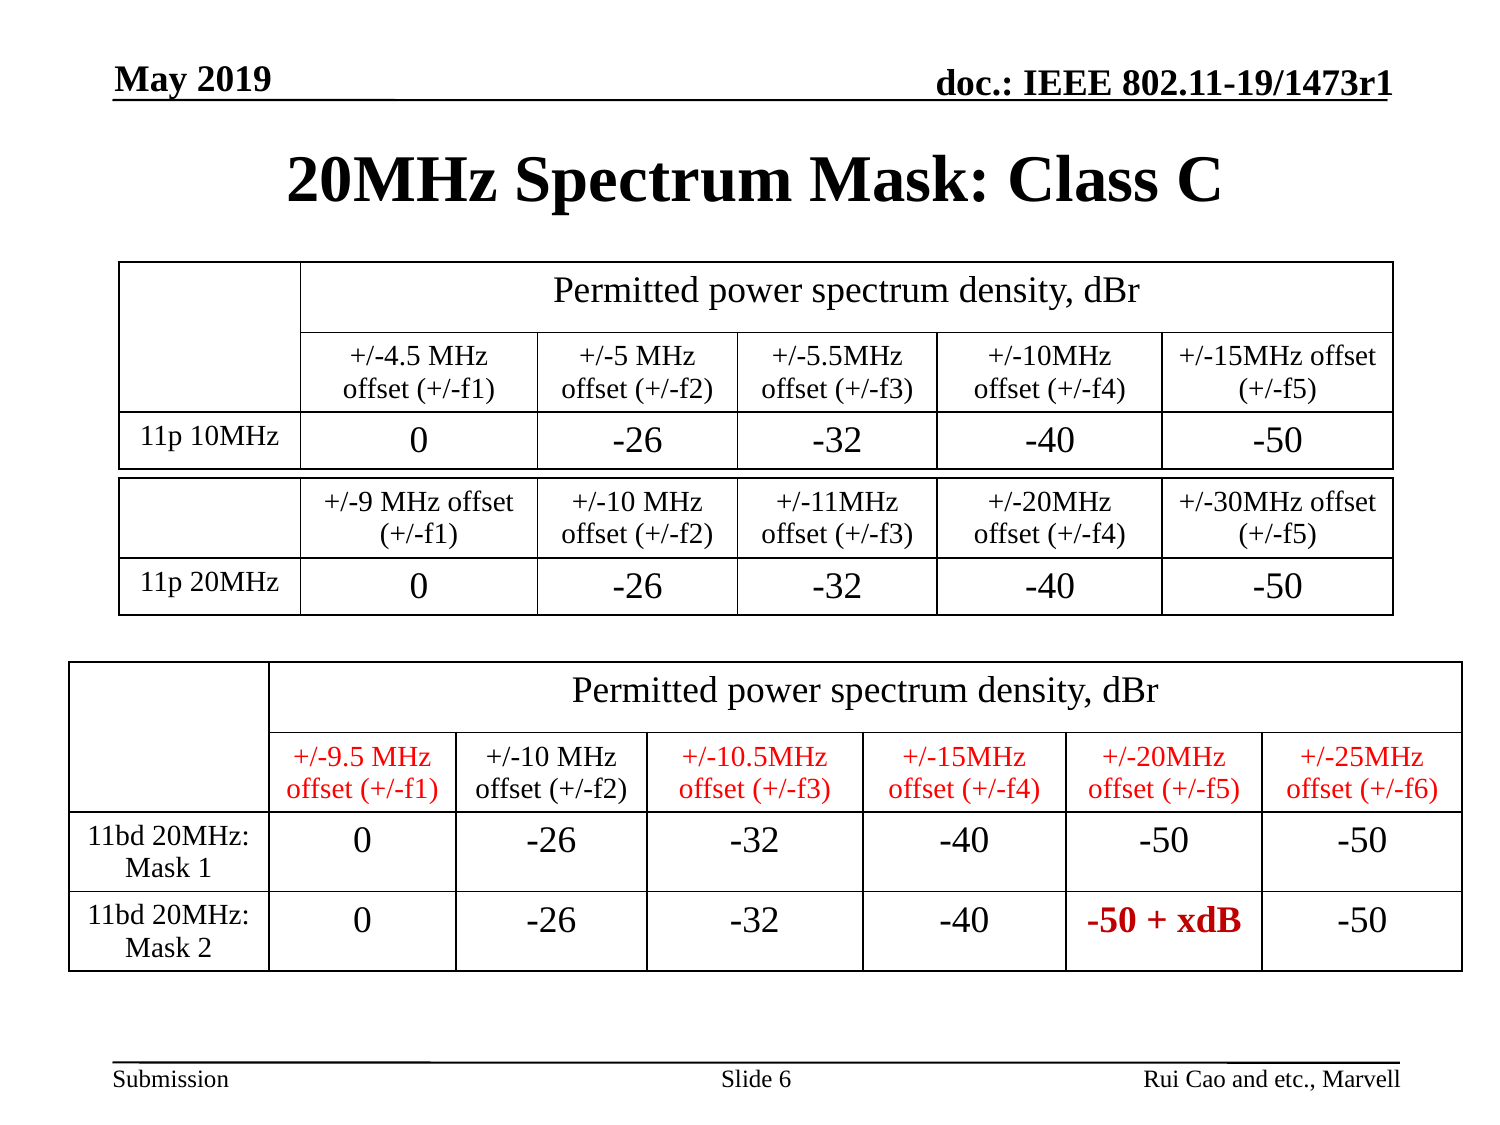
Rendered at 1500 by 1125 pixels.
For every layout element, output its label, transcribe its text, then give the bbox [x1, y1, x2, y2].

table_cell 11p 20MHz [120, 559, 300, 614]
table_cell -32 [738, 413, 936, 468]
footer Rui Cao and etc., Marvell [878, 1061, 1402, 1093]
table_header +/-11MHz offset (+/-f3) [738, 479, 936, 557]
table_header Permitted power spectrum density, dBr [301, 263, 1392, 332]
table_header [120, 479, 300, 557]
table_cell -40 [864, 813, 1065, 891]
table_cell +/-10.5MHz offset (+/-f3) [648, 733, 862, 811]
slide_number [114, 54, 423, 100]
table_header [120, 263, 300, 411]
table_cell -50 [1067, 813, 1261, 891]
table_cell -26 [538, 559, 737, 614]
table_cell -50 [1163, 413, 1392, 468]
slide_number Slide 6 [712, 1061, 800, 1123]
table_cell 0 [270, 892, 455, 970]
table_cell +/-4.5 MHz offset (+/-f1) [301, 333, 537, 411]
table_header +/-10 MHz offset (+/-f2) [538, 479, 737, 557]
table_cell +/-25MHz offset (+/-f6) [1263, 733, 1461, 811]
table_cell 0 [270, 813, 455, 891]
table_cell +/-10MHz offset (+/-f4) [938, 333, 1161, 411]
table_cell -32 [648, 892, 862, 970]
table_cell +/-5 MHz offset (+/-f2) [538, 333, 737, 411]
table_cell -32 [648, 813, 862, 891]
table_cell -40 [938, 413, 1161, 468]
table_cell 11bd 20MHz: Mask 2 [70, 892, 268, 970]
table_cell -26 [538, 413, 737, 468]
table_cell -50 [1163, 559, 1392, 614]
table_cell -32 [738, 559, 936, 614]
table_cell +/-9.5 MHz offset (+/-f1) [270, 733, 455, 811]
table_cell +/-20MHz offset (+/-f5) [1067, 733, 1261, 811]
table_cell -50 + xdB [1067, 892, 1261, 970]
table_cell -26 [457, 892, 646, 970]
table_header [70, 663, 268, 811]
table_cell +/-10 MHz offset (+/-f2) [457, 733, 646, 811]
table_cell 11bd 20MHz: Mask 1 [70, 813, 268, 891]
table_cell +/-5.5MHz offset (+/-f3) [738, 333, 936, 411]
table_header Permitted power spectrum density, dBr [270, 663, 1461, 732]
table_cell -40 [938, 559, 1161, 614]
table_cell -50 [1263, 813, 1461, 891]
table_cell 11p 10MHz [120, 413, 300, 468]
title 20MHz Spectrum Mask: Class C [118, 87, 1394, 261]
table_cell 0 [301, 559, 537, 614]
table_header +/-30MHz offset (+/-f5) [1163, 479, 1392, 557]
table_cell +/-15MHz offset (+/-f4) [864, 733, 1065, 811]
table_header +/-20MHz offset (+/-f4) [938, 479, 1161, 557]
table_cell 0 [301, 413, 537, 468]
table_cell -26 [457, 813, 646, 891]
table_cell -50 [1263, 892, 1461, 970]
table_cell -40 [864, 892, 1065, 970]
table_cell +/-15MHz offset (+/-f5) [1163, 333, 1392, 411]
table_header +/-9 MHz offset (+/-f1) [301, 479, 537, 557]
